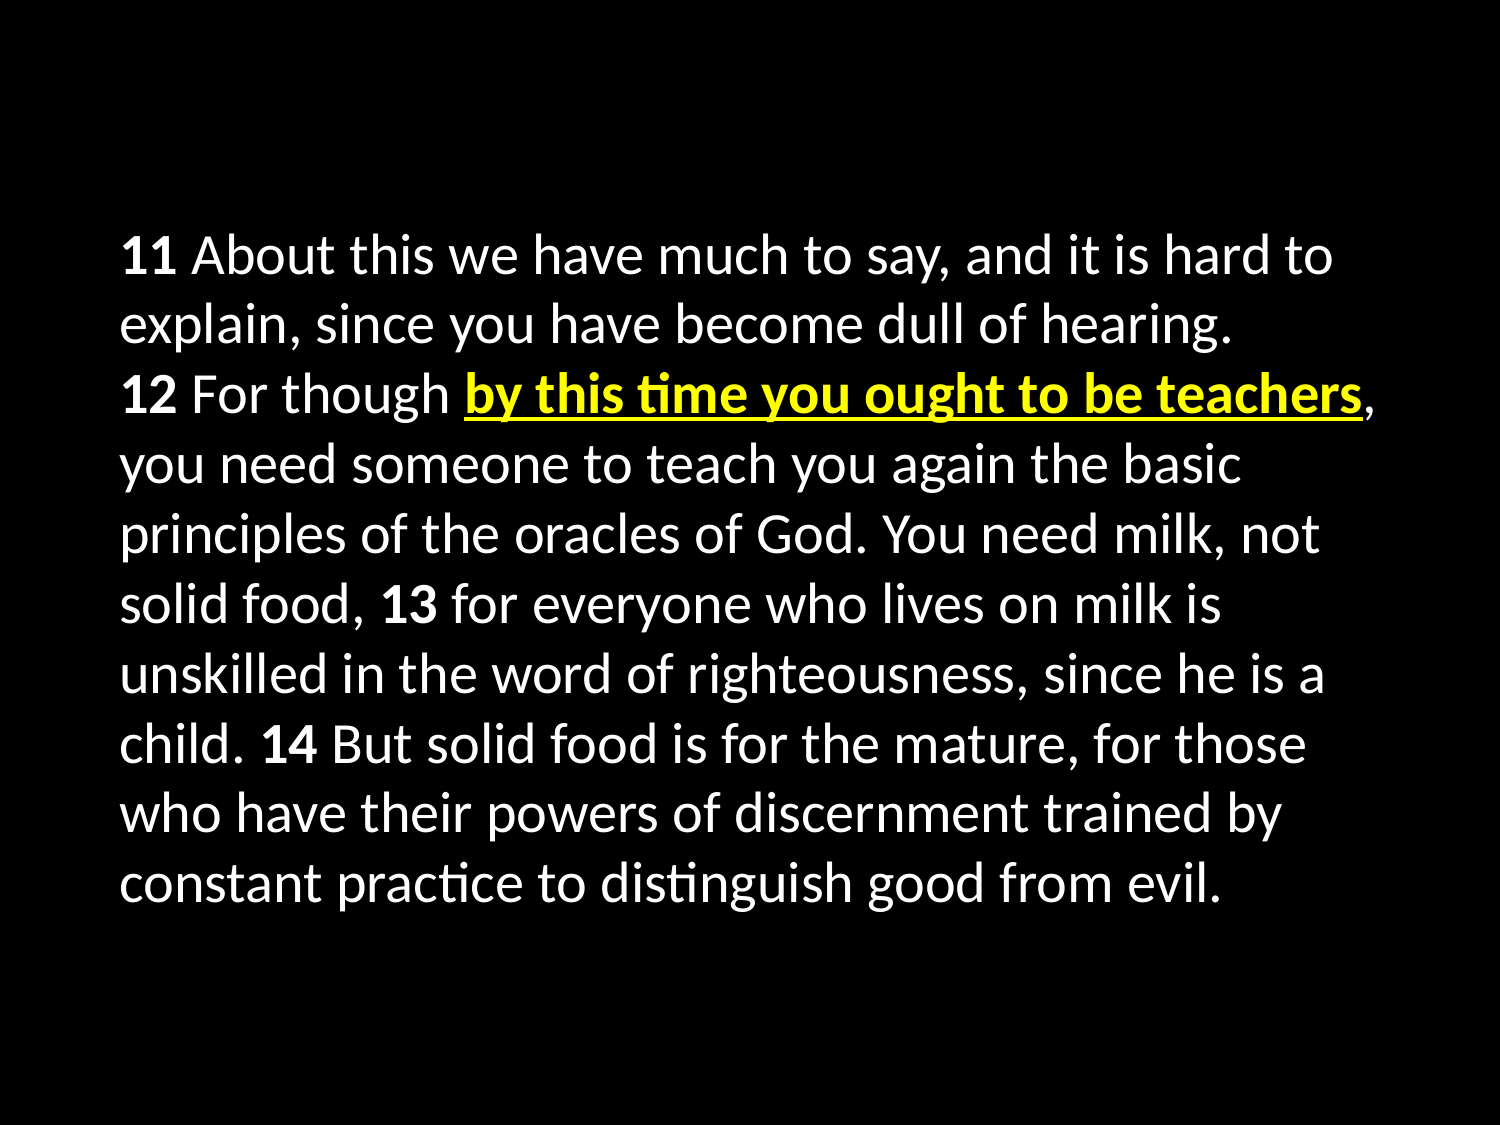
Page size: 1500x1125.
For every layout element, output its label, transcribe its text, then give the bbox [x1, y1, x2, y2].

list 11 About this we have much to say, and it is hard to explain, since you have become dull of hearing. 12 For though by this time you ought to be teachers, you need someone to teach you again the basic principles of the oracles of God. You need milk, not solid food, 13 for everyone who lives on milk is unskilled in the word of righteousness, since he is a child. 14 But solid food is for the mature, for those who have their powers of discernment trained by constant practice to distinguish good from evil. [104, 112, 1398, 1018]
